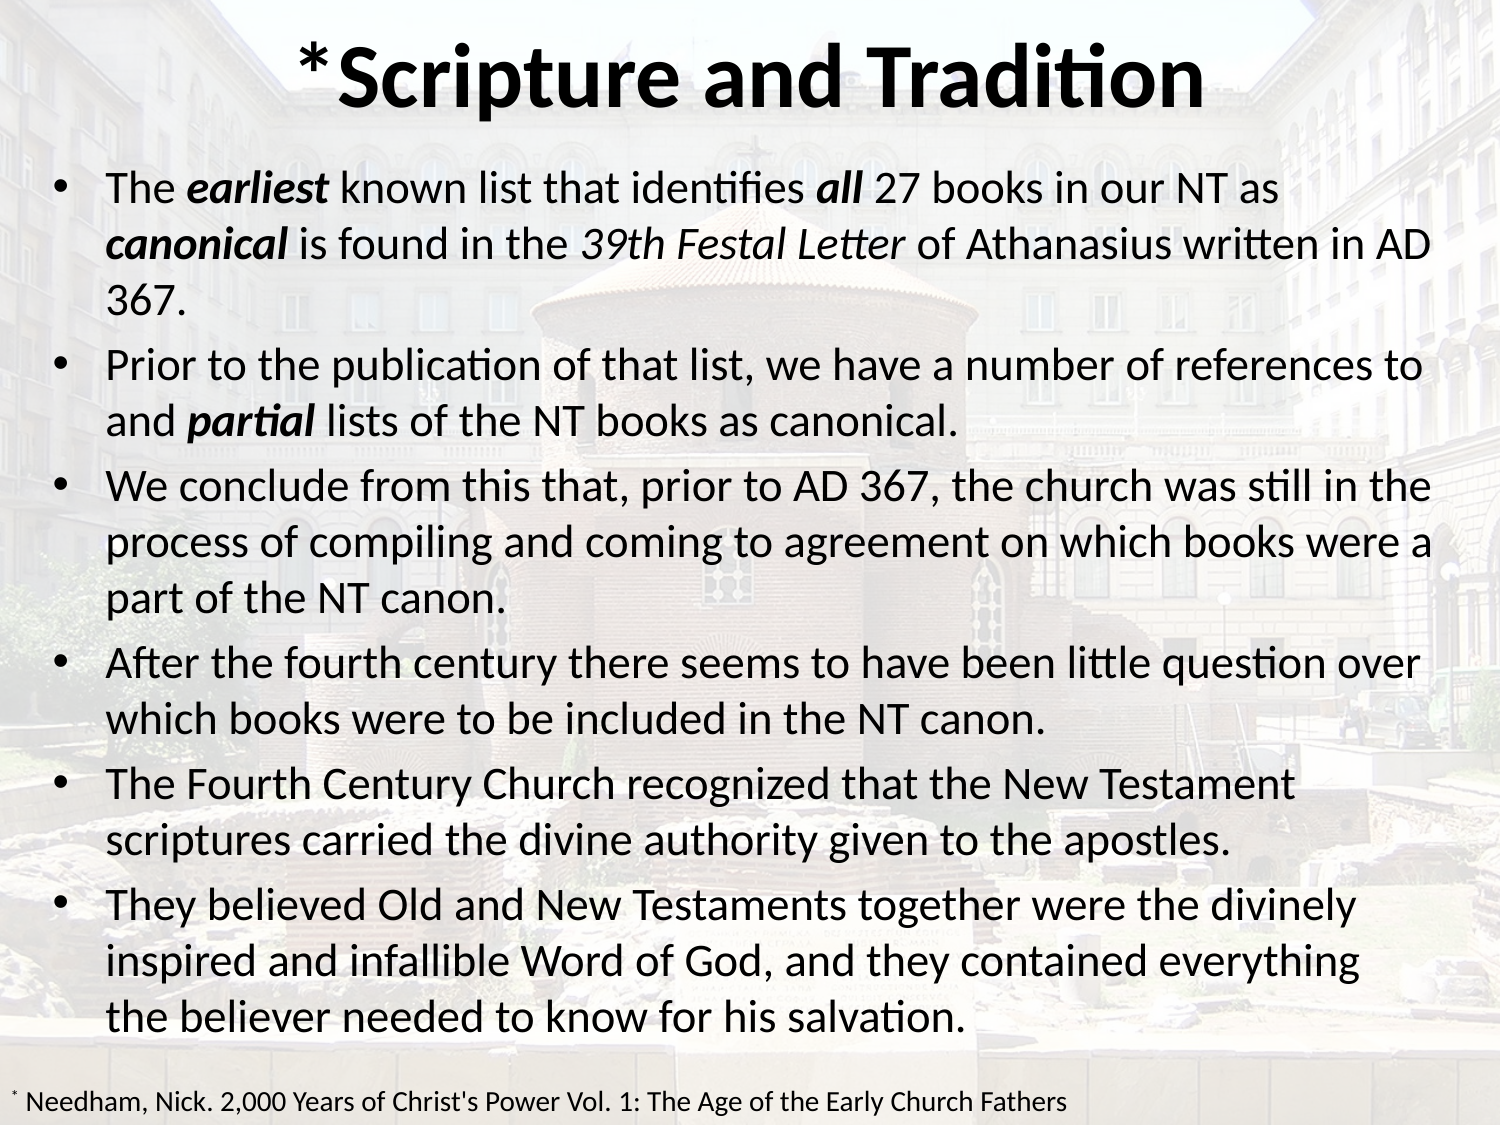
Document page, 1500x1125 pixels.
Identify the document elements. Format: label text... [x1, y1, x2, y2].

title *Scripture and Tradition [0, 4, 1500, 138]
list The earliest known list that identifies all 27 books in our NT as canonical is found in the 39th Festal Letter of Athanasius written in AD 367. Prior to the publication of that list, we have a number of references to and partial lists of the NT books as canonical. We conclude from this that, prior to AD 367, the church was still in the process of compiling and coming to agreement on which books were a part of the NT canon. After the fourth century there seems to have been little question over which books were to be included in the NT canon. The Fourth Century Church recognized that the New Testament scriptures carried the divine authority given to the apostles. They believed Old and New Testaments together were the divinely inspired and infallible Word of God, and they contained everything the believer needed to know for his salvation. [37, 149, 1450, 1063]
text_box * Needham, Nick. 2,000 Years of Christ's Power Vol. 1: The Age of the Early Church Fathers [0, 1074, 1496, 1125]
